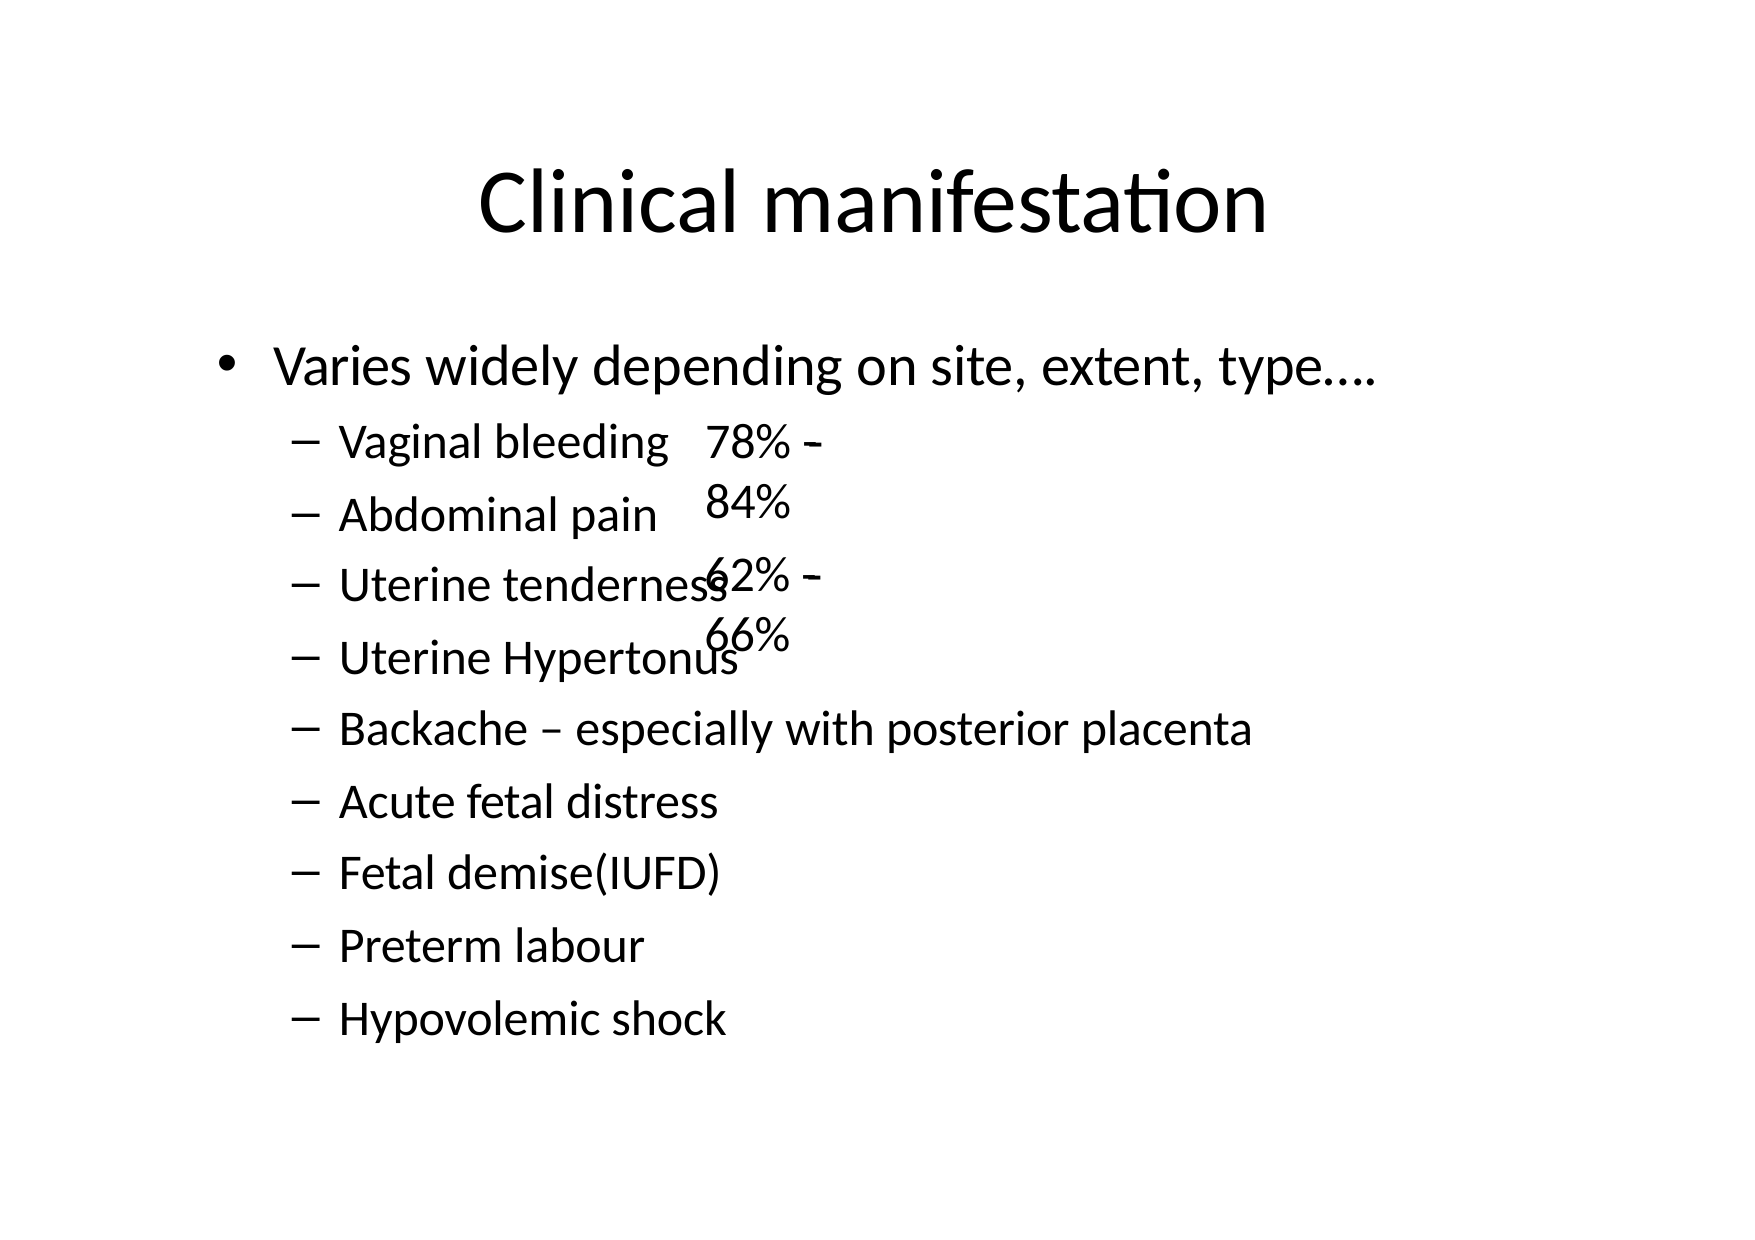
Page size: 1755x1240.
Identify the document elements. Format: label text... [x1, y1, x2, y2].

text_box Vaginal bleeding Abdominal pain [289, 393, 674, 536]
list Uterine tenderness Uterine Hypertonus Backache – especially with posterior placenta Acute fetal distress Fetal demise(IUFD) Preterm labour Hypovolemic shock [289, 536, 1260, 1240]
text_box 78% -­‐ 84% 62% -­‐ 66% [702, 393, 919, 536]
title Clinical manifestation [476, 139, 1279, 325]
text_box Varies widely depending on site, extent, type…. [214, 325, 1391, 398]
